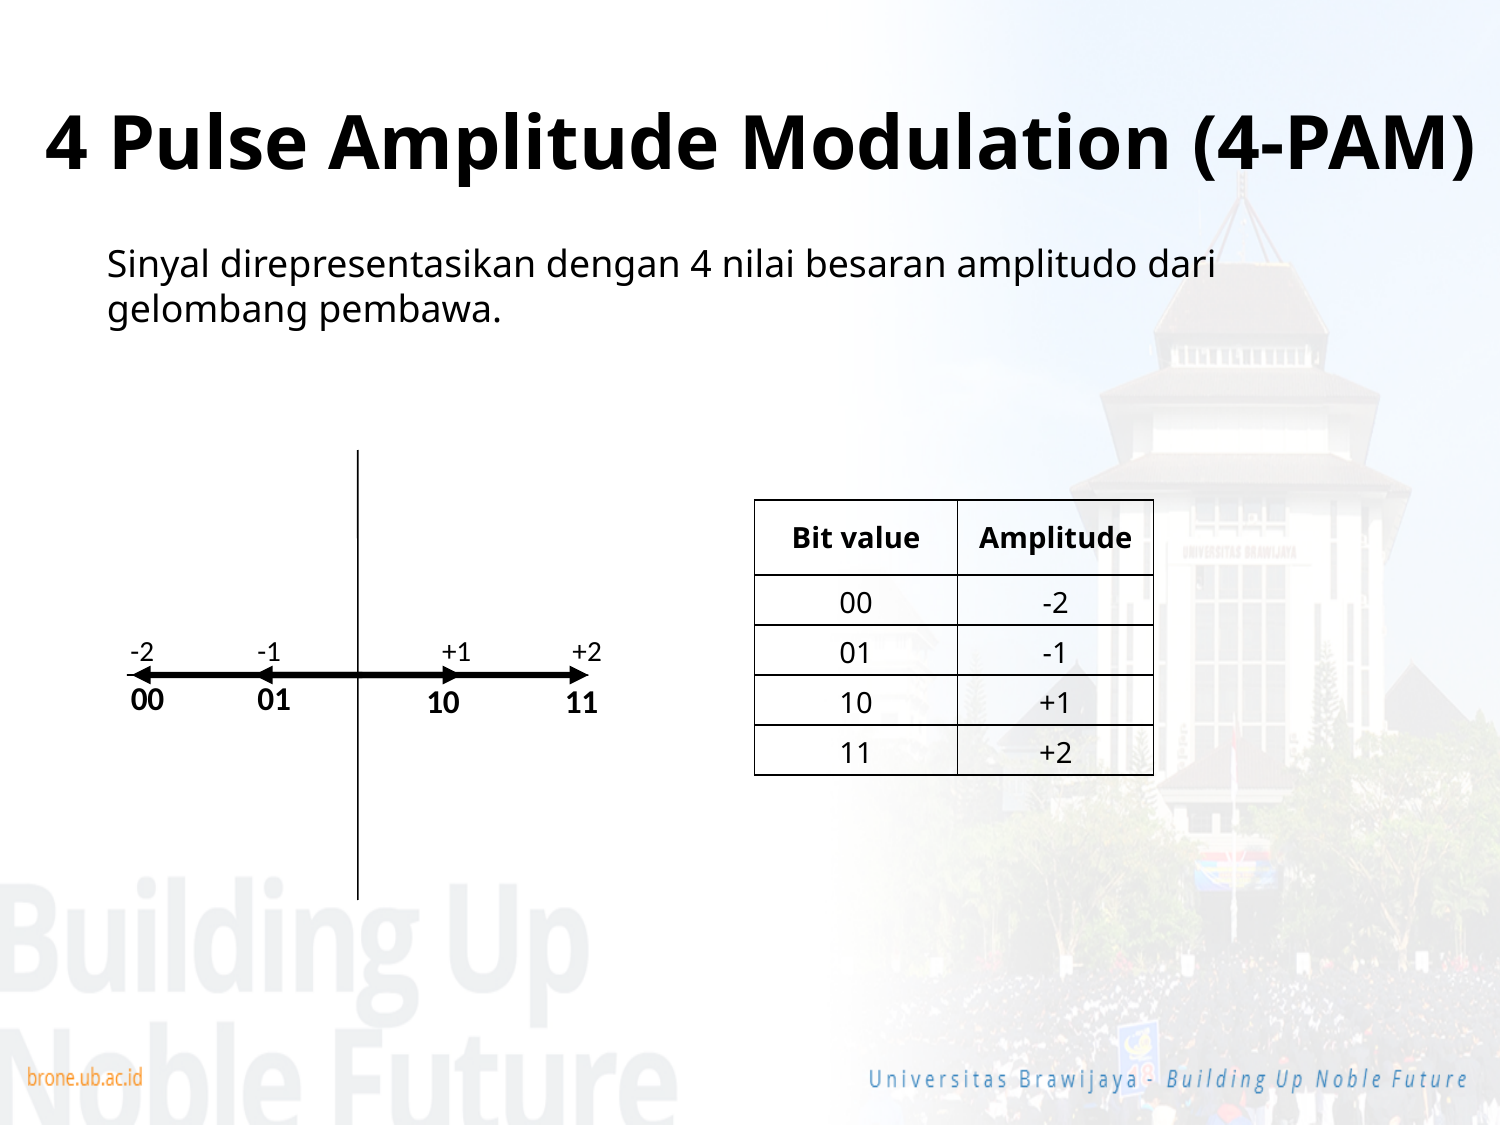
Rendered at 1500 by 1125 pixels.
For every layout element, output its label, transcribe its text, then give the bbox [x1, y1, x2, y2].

text_box 00 [115, 675, 180, 725]
text_box 11 [550, 675, 614, 728]
table_header Amplitude [958, 501, 1153, 574]
text_box +1 [427, 624, 487, 675]
table_cell +1 [958, 676, 1153, 724]
table_cell -2 [958, 576, 1153, 624]
text_box -2 [115, 624, 170, 675]
text_box 4 Pulse Amplitude Modulation (4-PAM) [30, 87, 1492, 193]
table_cell 01 [755, 626, 957, 674]
text_box [363, 674, 589, 682]
table_cell 10 [755, 676, 957, 724]
table_cell 11 [755, 726, 957, 774]
text_box +2 [557, 624, 617, 675]
picture [0, 0, 1500, 1125]
text_box 01 [296, 669, 306, 674]
text_box -1 [242, 624, 296, 675]
table_cell 00 [755, 576, 957, 624]
text_box 01 [242, 676, 306, 725]
text_box 00 [170, 669, 180, 674]
text_box [255, 676, 267, 682]
text_box Sinyal direpresentasikan dengan 4 nilai besaran amplitudo dari gelombang pembawa. [92, 232, 1411, 337]
table_cell +2 [958, 726, 1153, 774]
table_header Bit value [755, 501, 957, 574]
text_box [449, 676, 460, 682]
text_box 10 [411, 676, 475, 728]
table_cell -1 [958, 626, 1153, 674]
text_box [131, 674, 363, 682]
